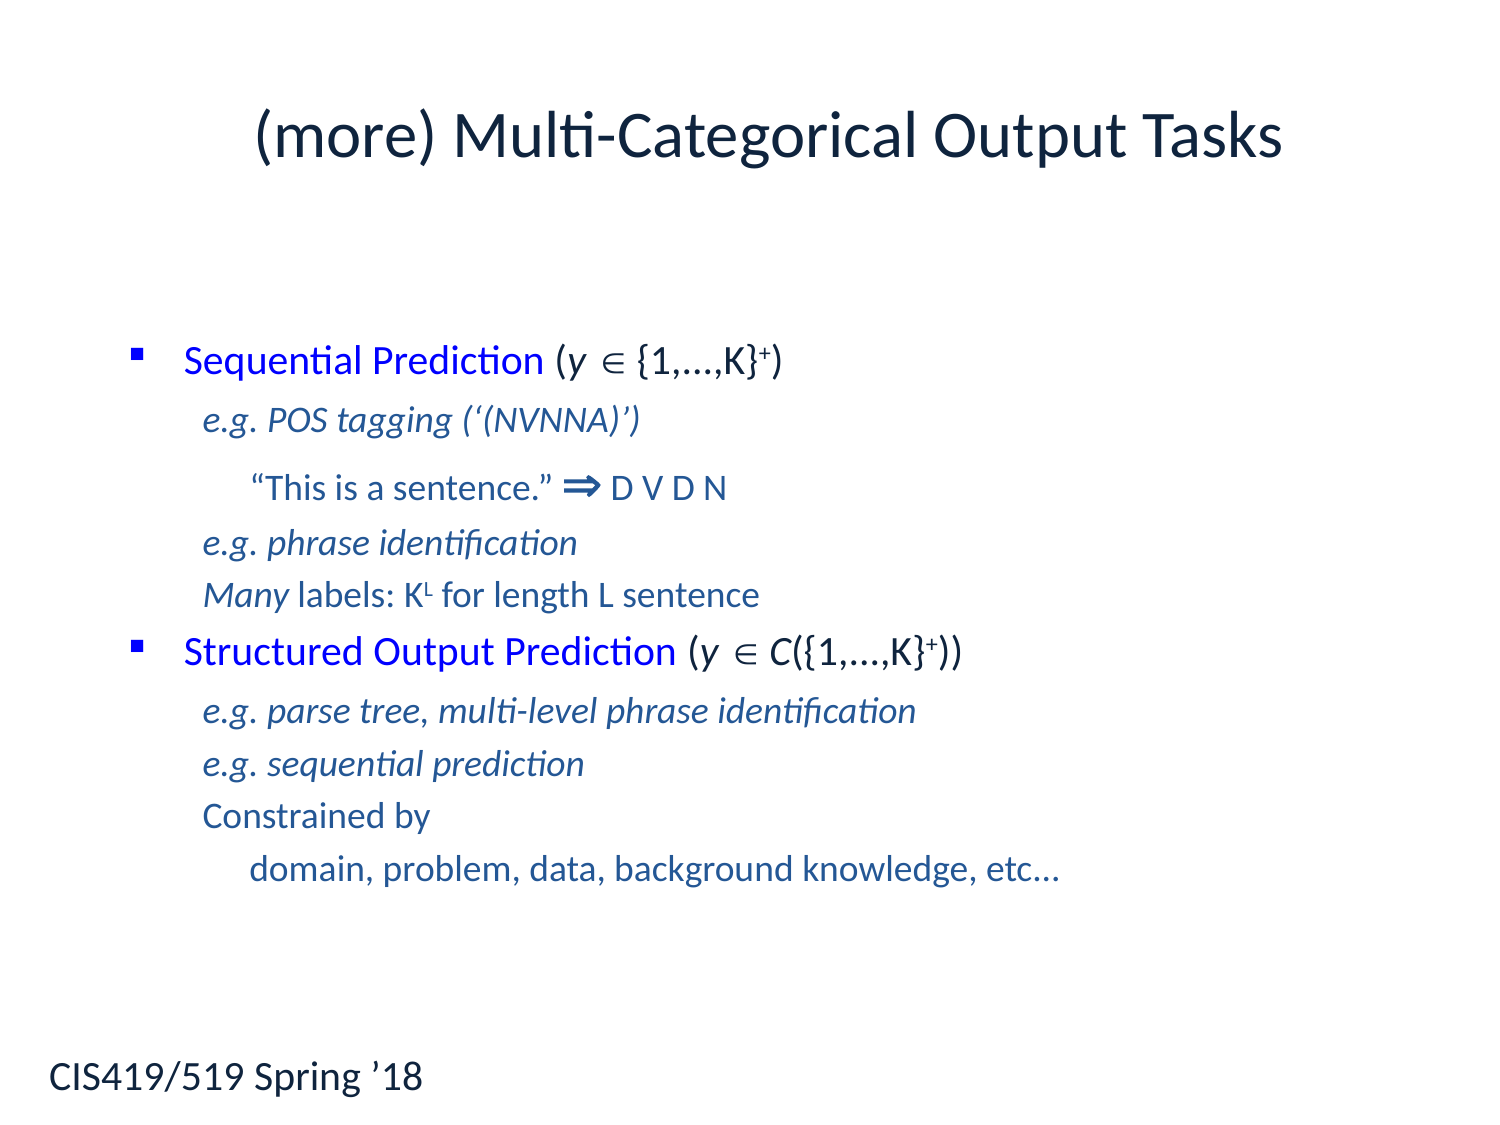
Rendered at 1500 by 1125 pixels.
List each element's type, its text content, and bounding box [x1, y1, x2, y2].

list Sequential Prediction (y  {1,...,K}+) e.g. POS tagging (‘(NVNNA)’) “This is a sentence.”  D V D N e.g. phrase identification Many labels: KL for length L sentence Structured Output Prediction (y  C({1,...,K}+)) e.g. parse tree, multi-level phrase identification e.g. sequential prediction Constrained by domain, problem, data, background knowledge, etc... [112, 324, 1388, 1000]
title (more) Multi-Categorical Output Tasks [112, 50, 1425, 213]
